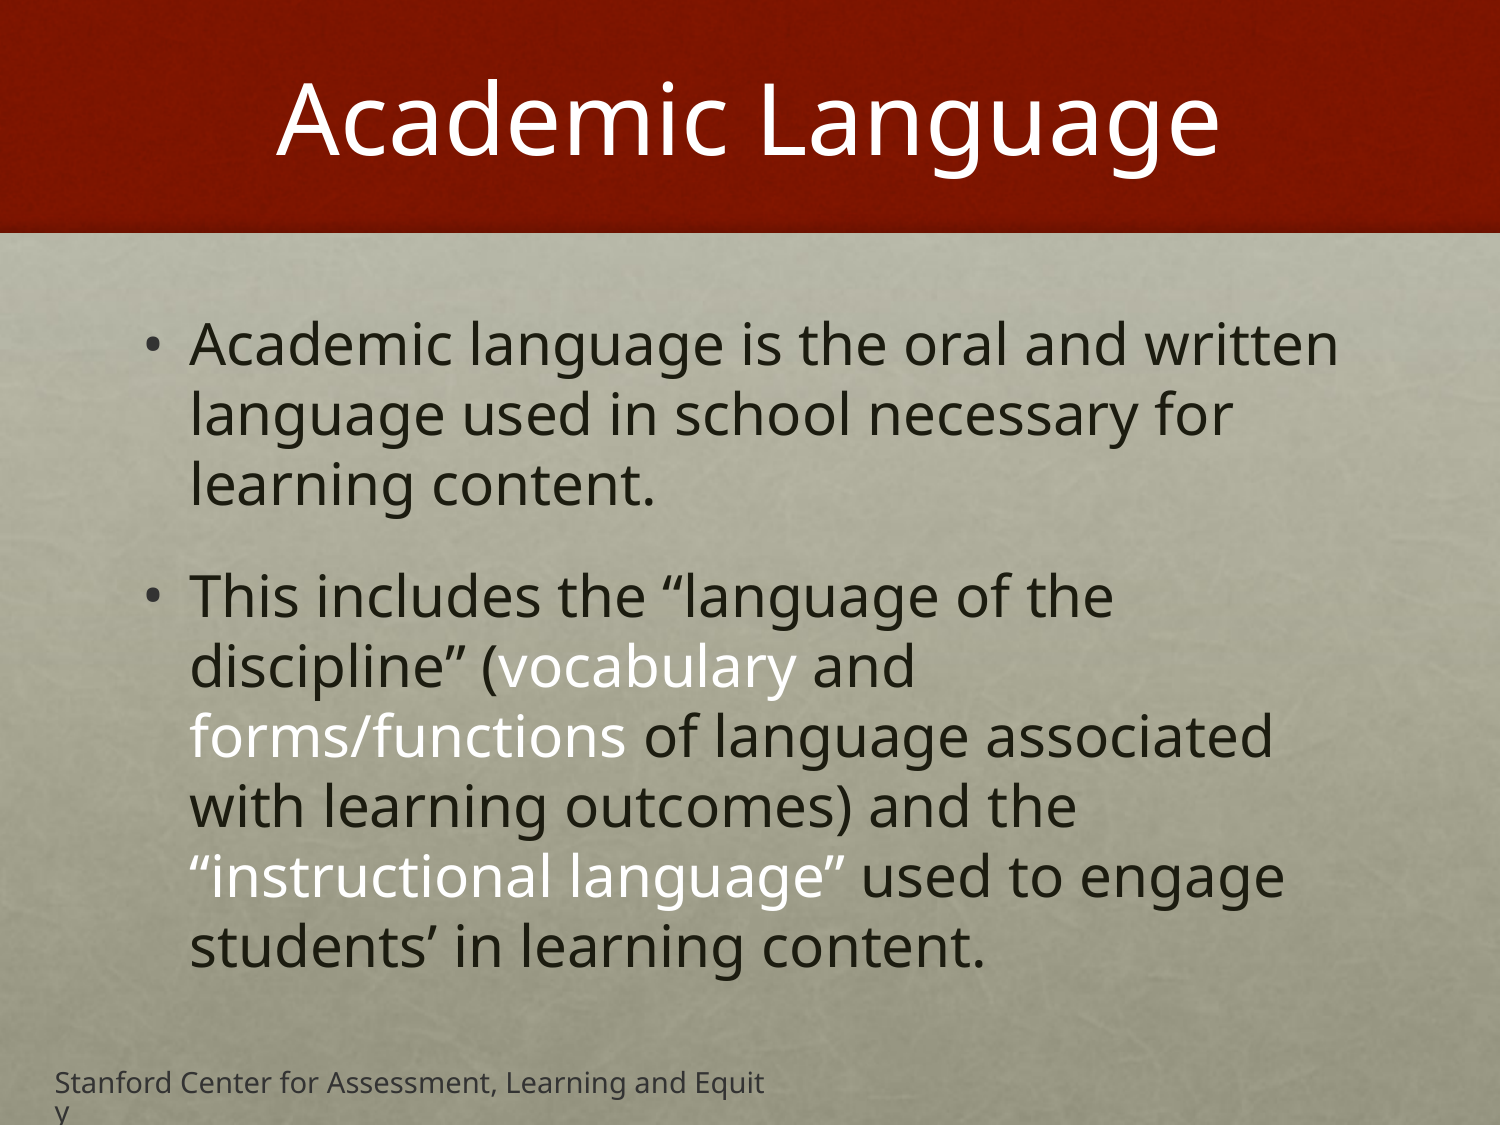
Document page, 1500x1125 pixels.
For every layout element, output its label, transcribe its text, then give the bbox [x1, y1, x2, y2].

title Academic Language [127, 10, 1372, 221]
footer Stanford Center for Assessment, Learning and Equity [39, 1042, 787, 1125]
list Academic language is the oral and written language used in school necessary for learning content. This includes the “language of the discipline” (vocabulary and forms/functions of language associated with learning outcomes) and the “instructional language” used to engage students’ in learning content. [127, 299, 1372, 1005]
picture [0, 214, 1500, 1125]
